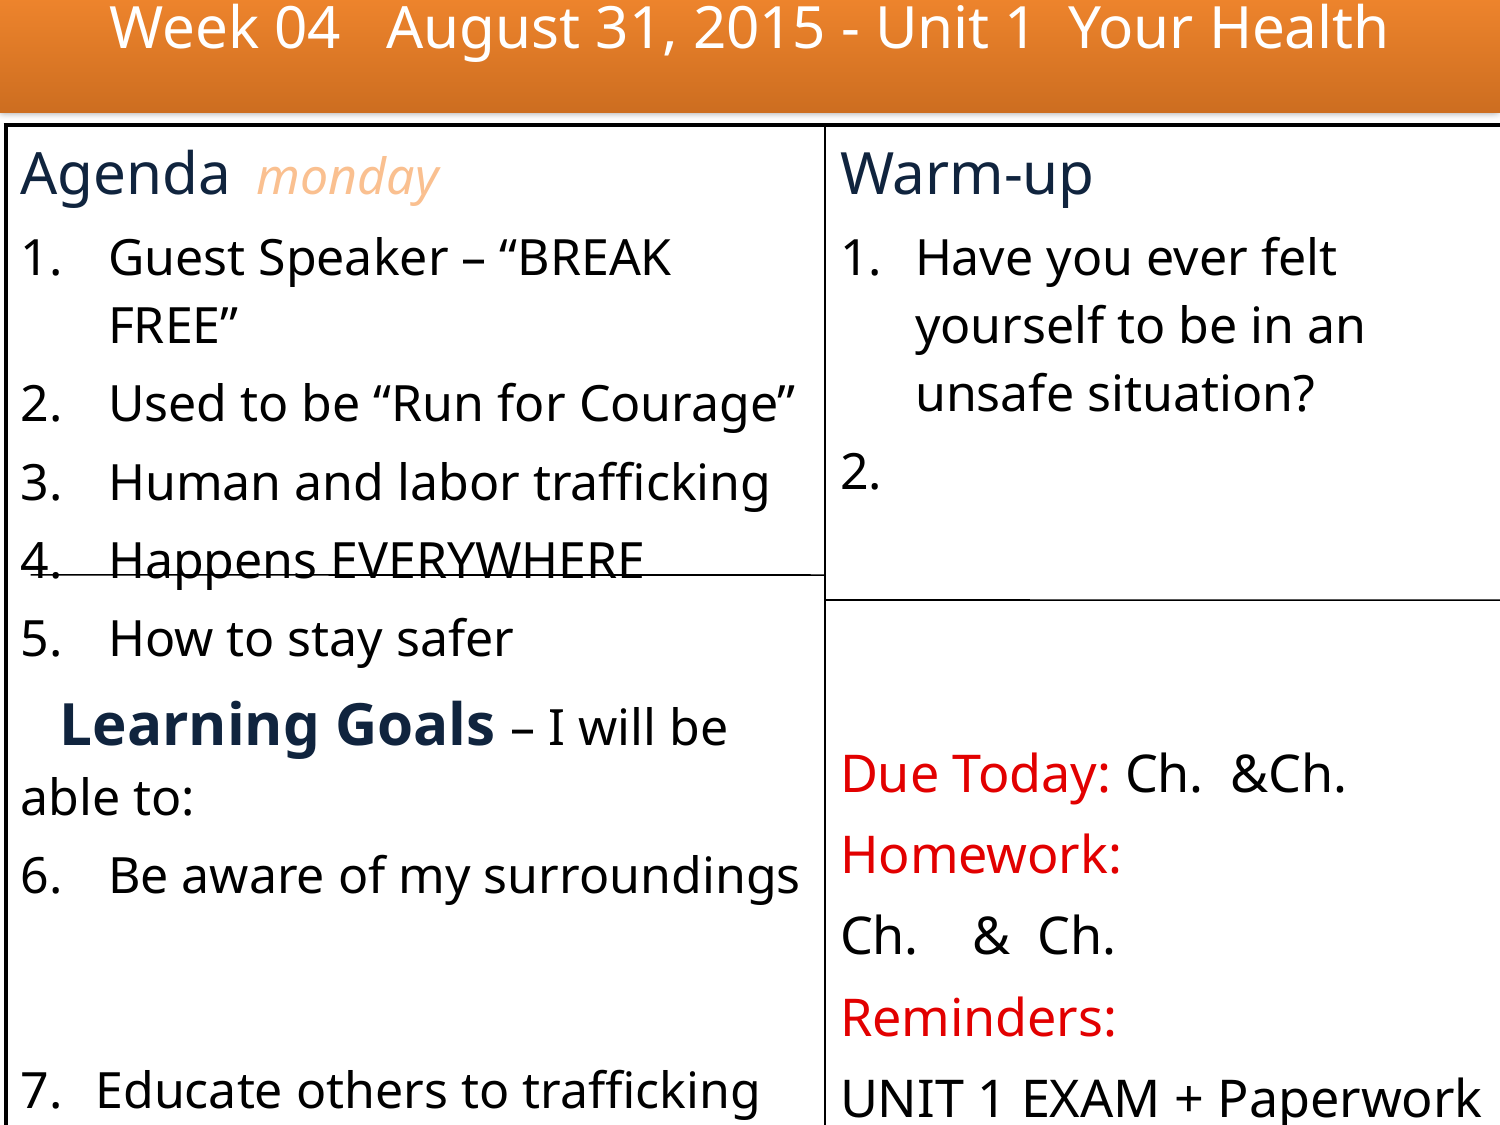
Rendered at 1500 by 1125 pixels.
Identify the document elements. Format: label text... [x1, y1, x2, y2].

title Week 04 August 31, 2015 - Unit 1 Your Health [0, 0, 1500, 113]
table_header Agenda monday Guest Speaker – “BREAK FREE” Used to be “Run for Courage” Human and labor trafficking Happens EVERYWHERE How to stay safer Learning Goals – I will be able to: Be aware of my surroundings Educate others to trafficking [8, 127, 824, 1125]
table_header Warm-up Have you ever felt yourself to be in an unsafe situation? Due Today: Ch. &Ch. Homework: Ch. & Ch. Reminders: UNIT 1 EXAM + Paperwork Due- Thursday [826, 127, 1500, 600]
table_header Warm-up Have you ever felt yourself to be in an unsafe situation? Due Today: Ch. &Ch. Homework: Ch. & Ch. Reminders: UNIT 1 EXAM + Paperwork Due- Thursday [826, 601, 1500, 1125]
